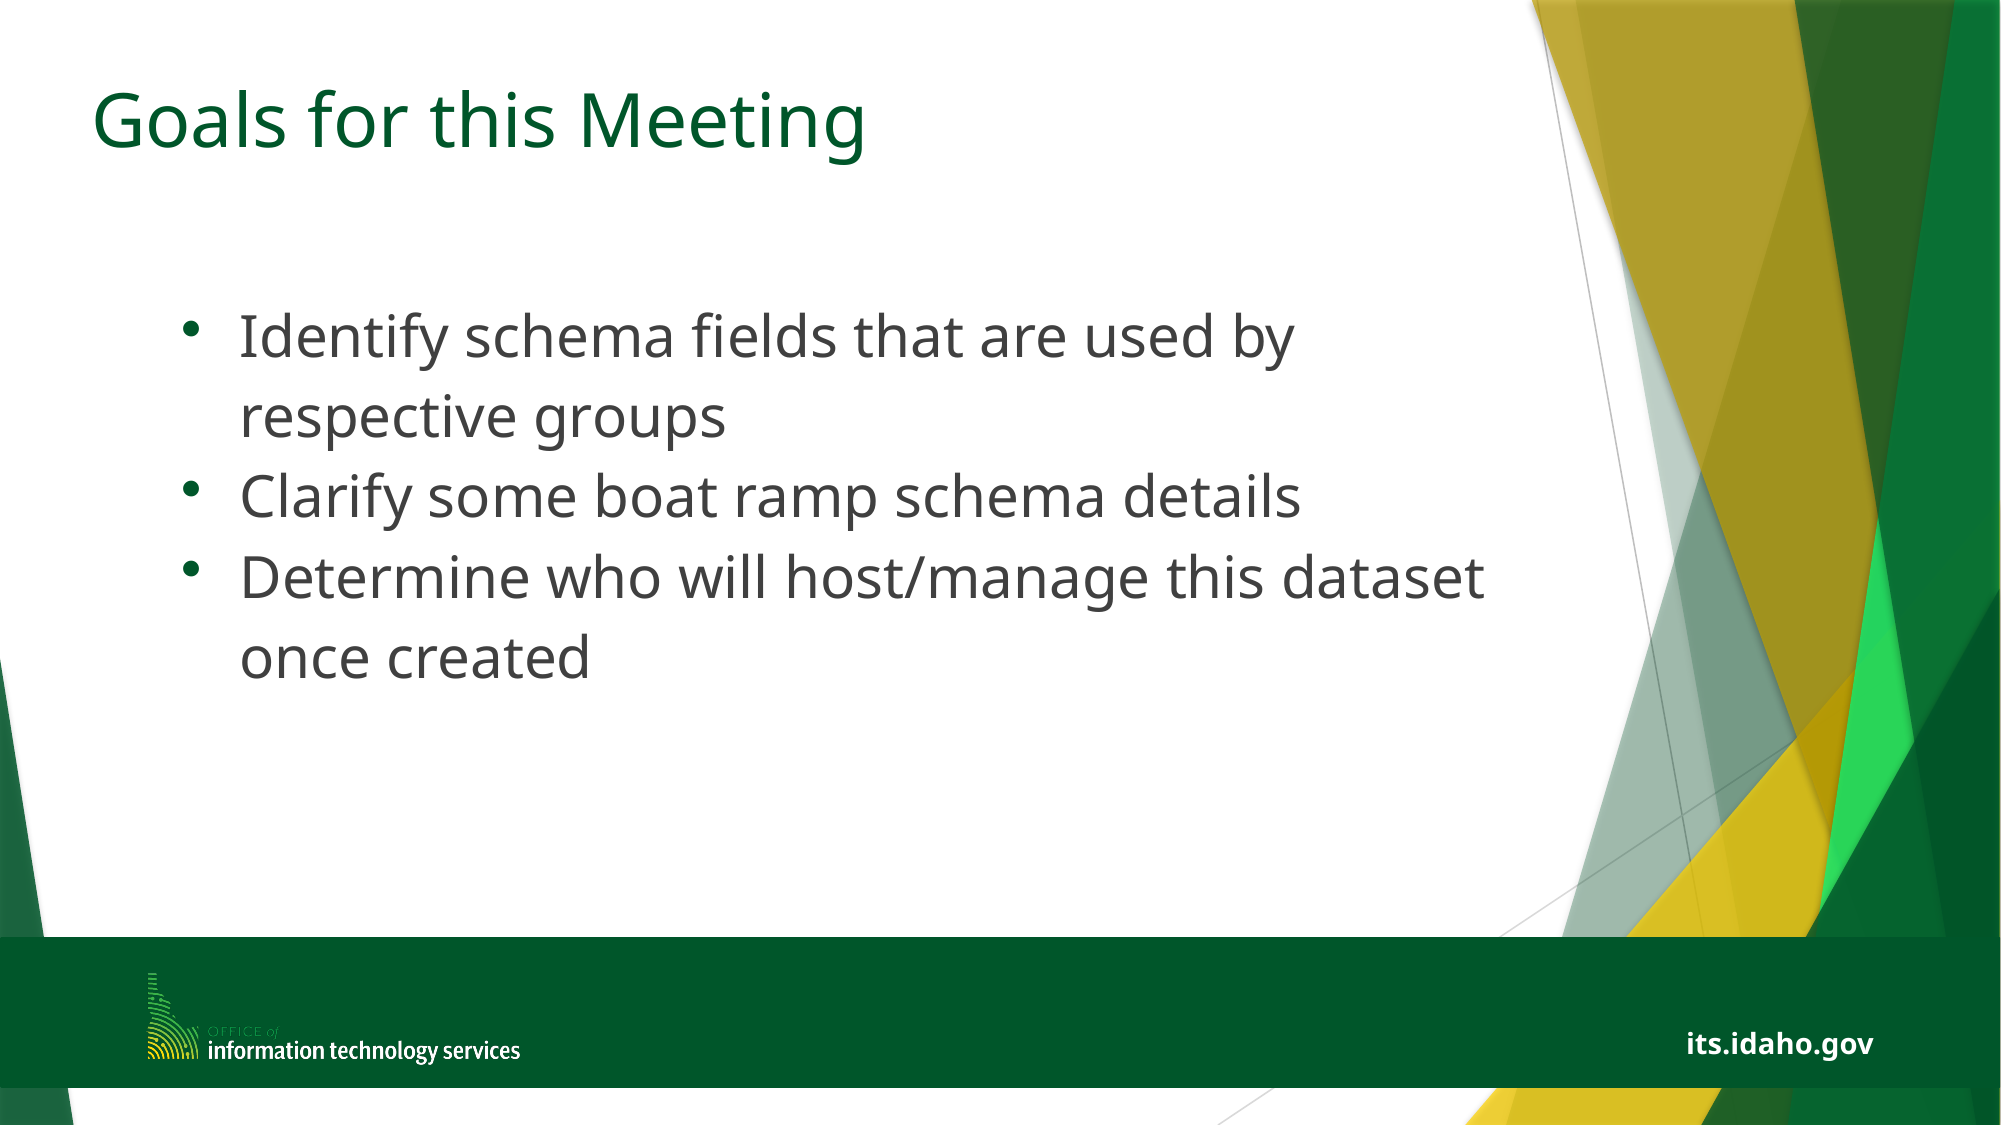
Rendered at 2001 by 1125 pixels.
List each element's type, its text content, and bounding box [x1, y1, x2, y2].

picture [136, 963, 530, 1075]
title Goals for this Meeting [75, 64, 1487, 190]
list Identify schema fields that are used by respective groups Clarify some boat ramp schema details Determine who will host/manage this dataset once created [168, 280, 1579, 918]
